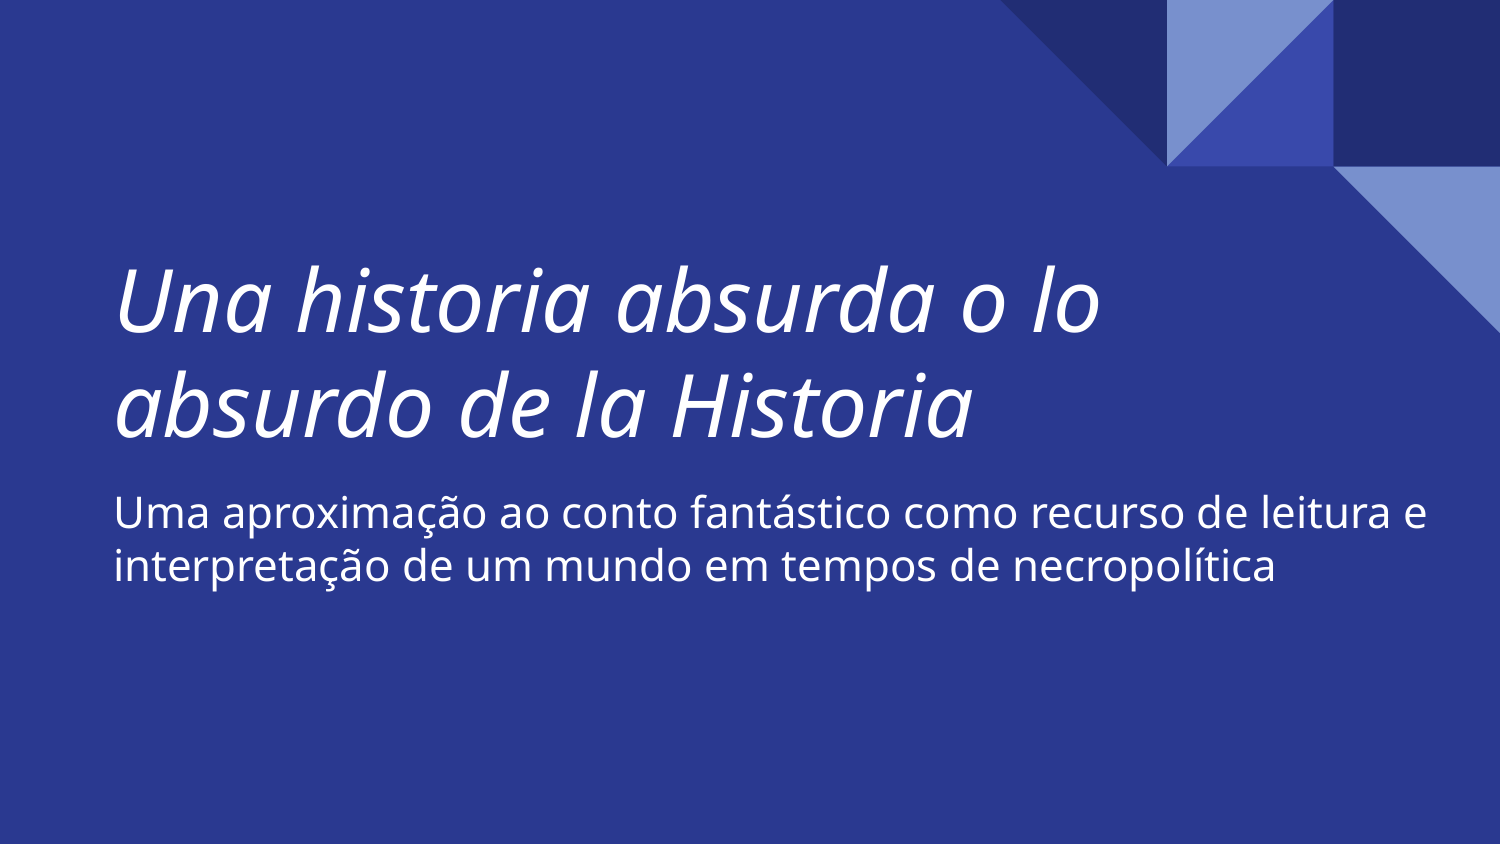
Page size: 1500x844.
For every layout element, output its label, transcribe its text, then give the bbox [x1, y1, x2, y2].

title Una historia absurda o lo absurdo de la Historia [98, 295, 1447, 469]
subtitle Uma aproximação ao conto fantástico como recurso de leitura e interpretação de um mundo em tempos de necropolítica [98, 469, 1447, 588]
